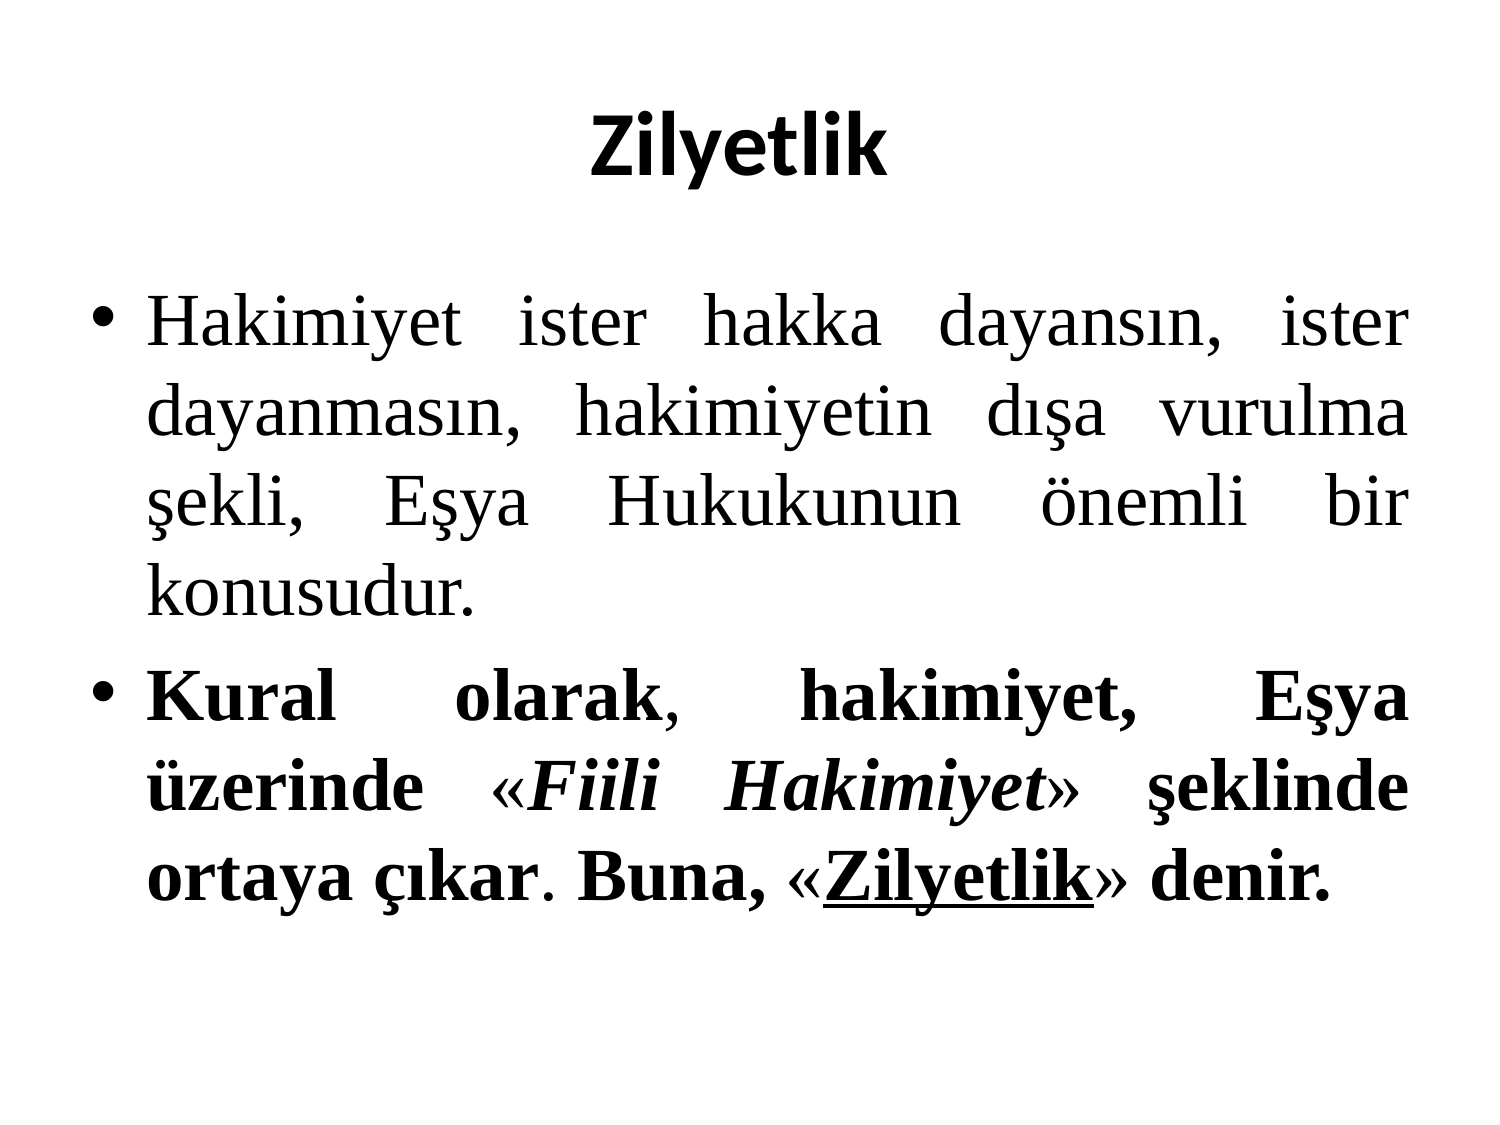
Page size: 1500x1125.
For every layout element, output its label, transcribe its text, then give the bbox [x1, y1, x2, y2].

title Zilyetlik [75, 45, 1425, 233]
list Hakimiyet ister hakka dayansın, ister dayanmasın, hakimiyetin dışa vurulma şekli, Eşya Hukukunun önemli bir konusudur. Kural olarak, hakimiyet, Eşya üzerinde «Fiili Hakimiyet» şeklinde ortaya çıkar. Buna, «Zilyetlik» denir. [75, 262, 1425, 1005]
